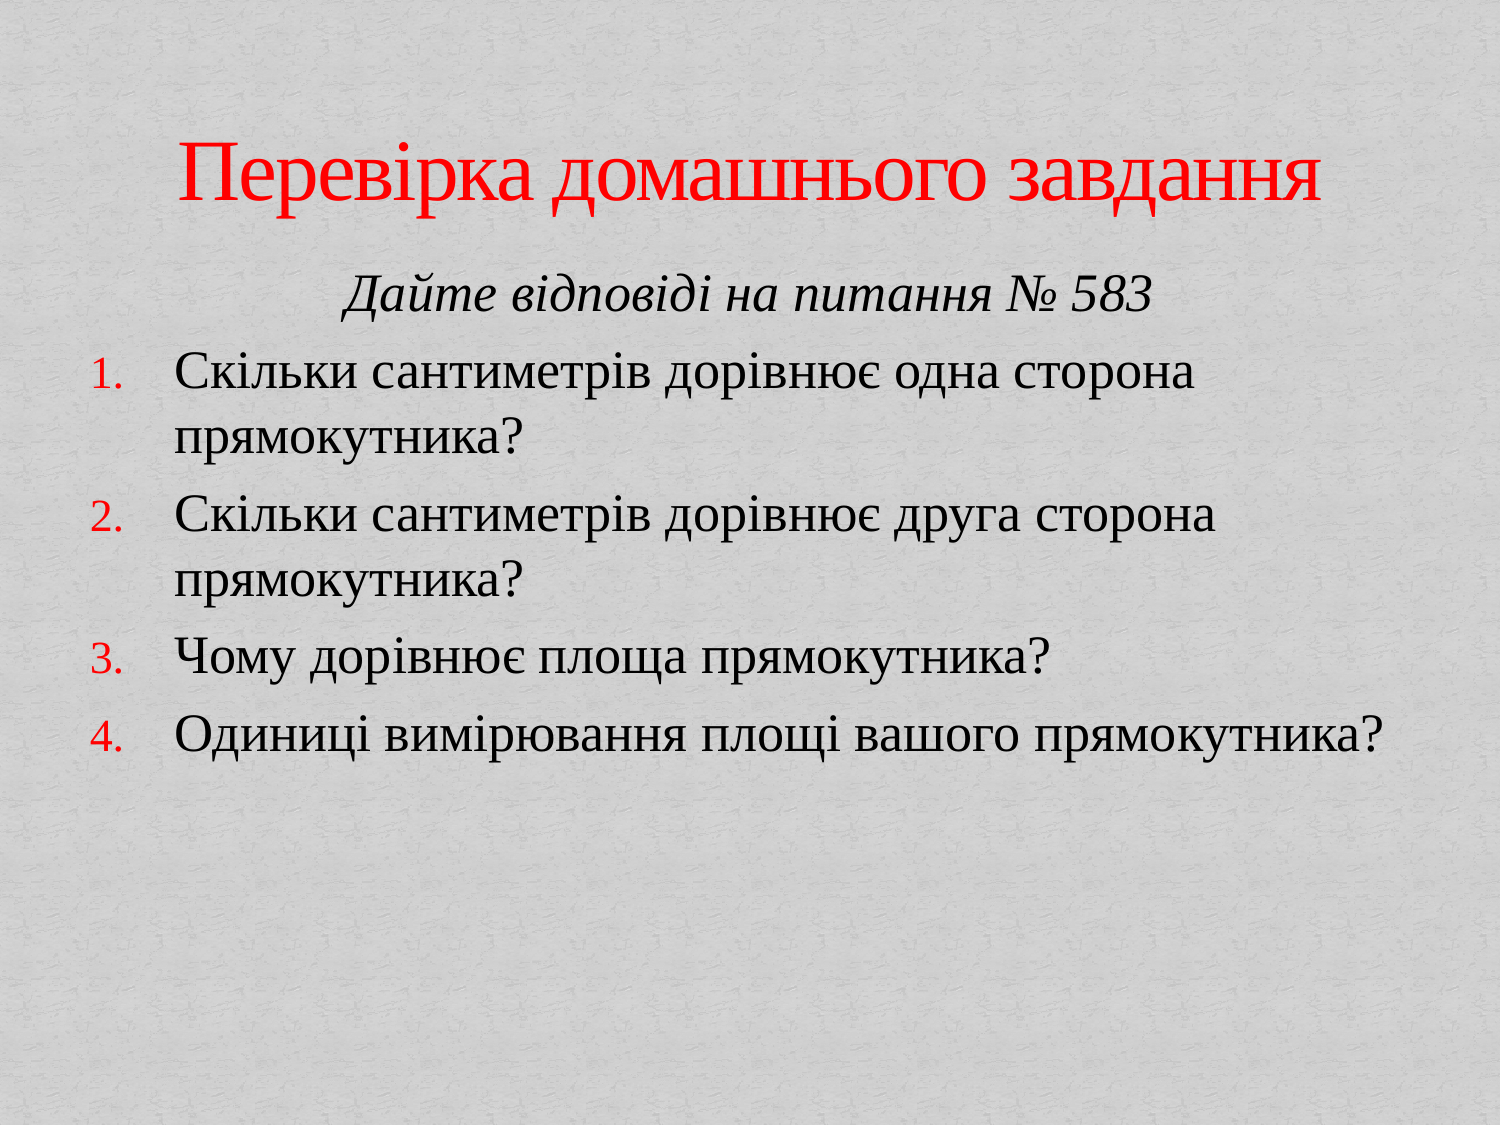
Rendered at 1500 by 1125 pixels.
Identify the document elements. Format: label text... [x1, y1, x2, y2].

title Перевірка домашнього завдання [74, 24, 1425, 225]
list Дайте відповіді на питання № 583 Скільки сантиметрів дорівнює одна сторона прямокутника? Скільки сантиметрів дорівнює друга сторона прямокутника? Чому дорівнює площа прямокутника? Одиниці вимірювання площі вашого прямокутника? [75, 249, 1425, 1000]
